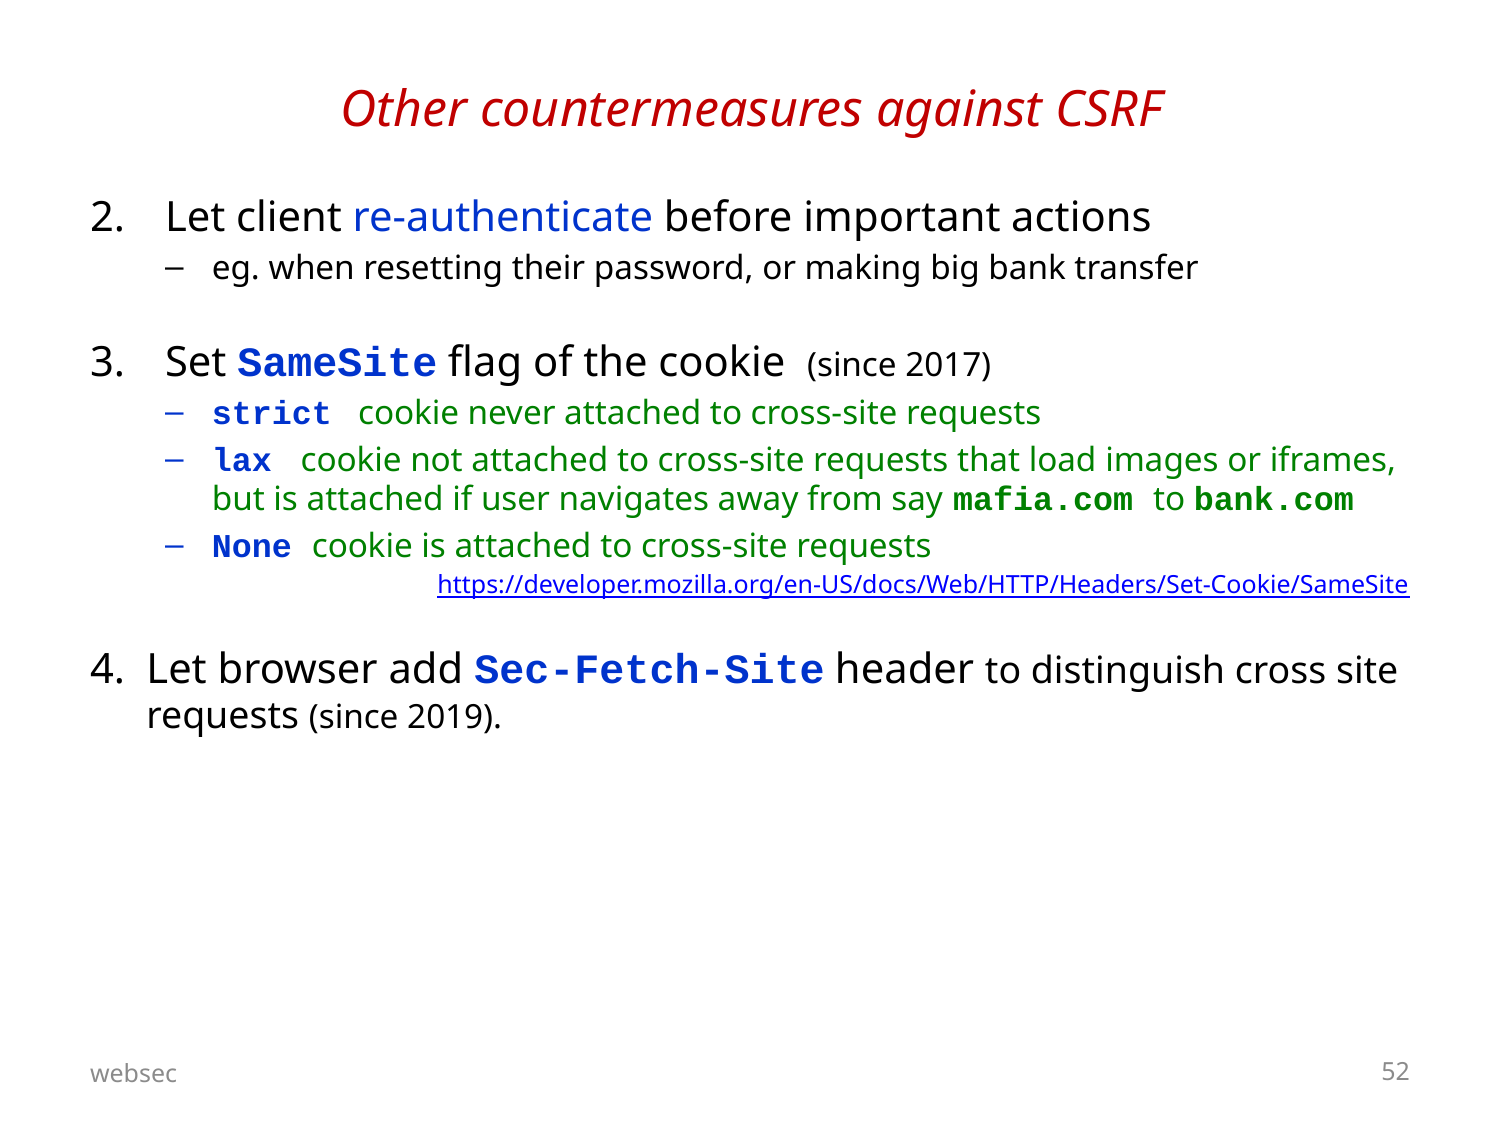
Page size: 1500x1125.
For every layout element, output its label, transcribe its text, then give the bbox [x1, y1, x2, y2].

slide_number 52 [1074, 1042, 1425, 1103]
title Other countermeasures against CSRF [76, 30, 1427, 183]
slide_number websec [75, 1042, 425, 1103]
list Let client re-authenticate before important actions eg. when resetting their password, or making big bank transfer Set SameSite flag of the cookie (since 2017) strict cookie never attached to cross-site requests lax cookie not attached to cross-site requests that load images or iframes, but is attached if user navigates away from say mafia.com to bank.com None cookie is attached to cross-site requests https://developer.mozilla.org/en-US/docs/Web/HTTP/Headers/Set-Cookie/SameSite Let browser add Sec-Fetch-Site header to distinguish cross site requests (since 2019). [75, 182, 1425, 1083]
